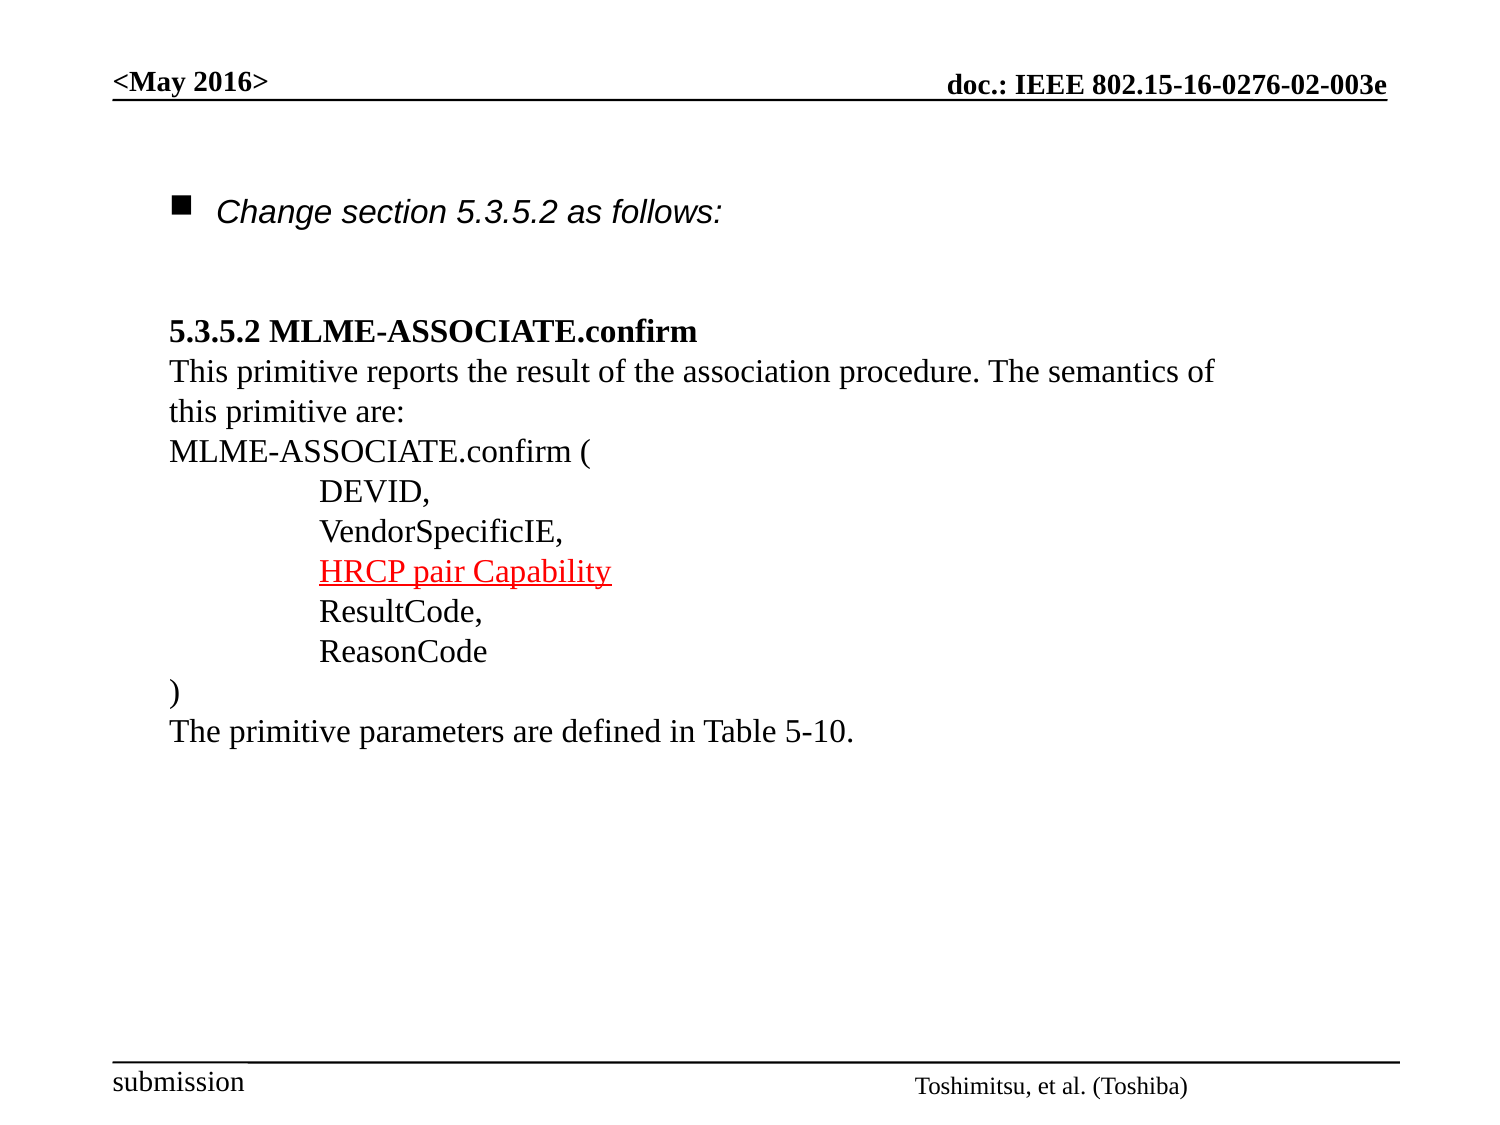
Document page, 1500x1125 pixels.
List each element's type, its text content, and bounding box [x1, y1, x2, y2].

text_box Change section 5.3.5.2 as follows: 5.3.5.2 MLME-ASSOCIATE.confirm This primitive reports the result of the association procedure. The semantics of this primitive are: MLME-ASSOCIATE.confirm ( DEVID, VendorSpecificIE, HRCP pair Capability ResultCode, ReasonCode ) The primitive parameters are defined in Table 5-10. [154, 182, 1279, 757]
footer Toshimitsu, et al. (Toshiba) [900, 1062, 1413, 1093]
